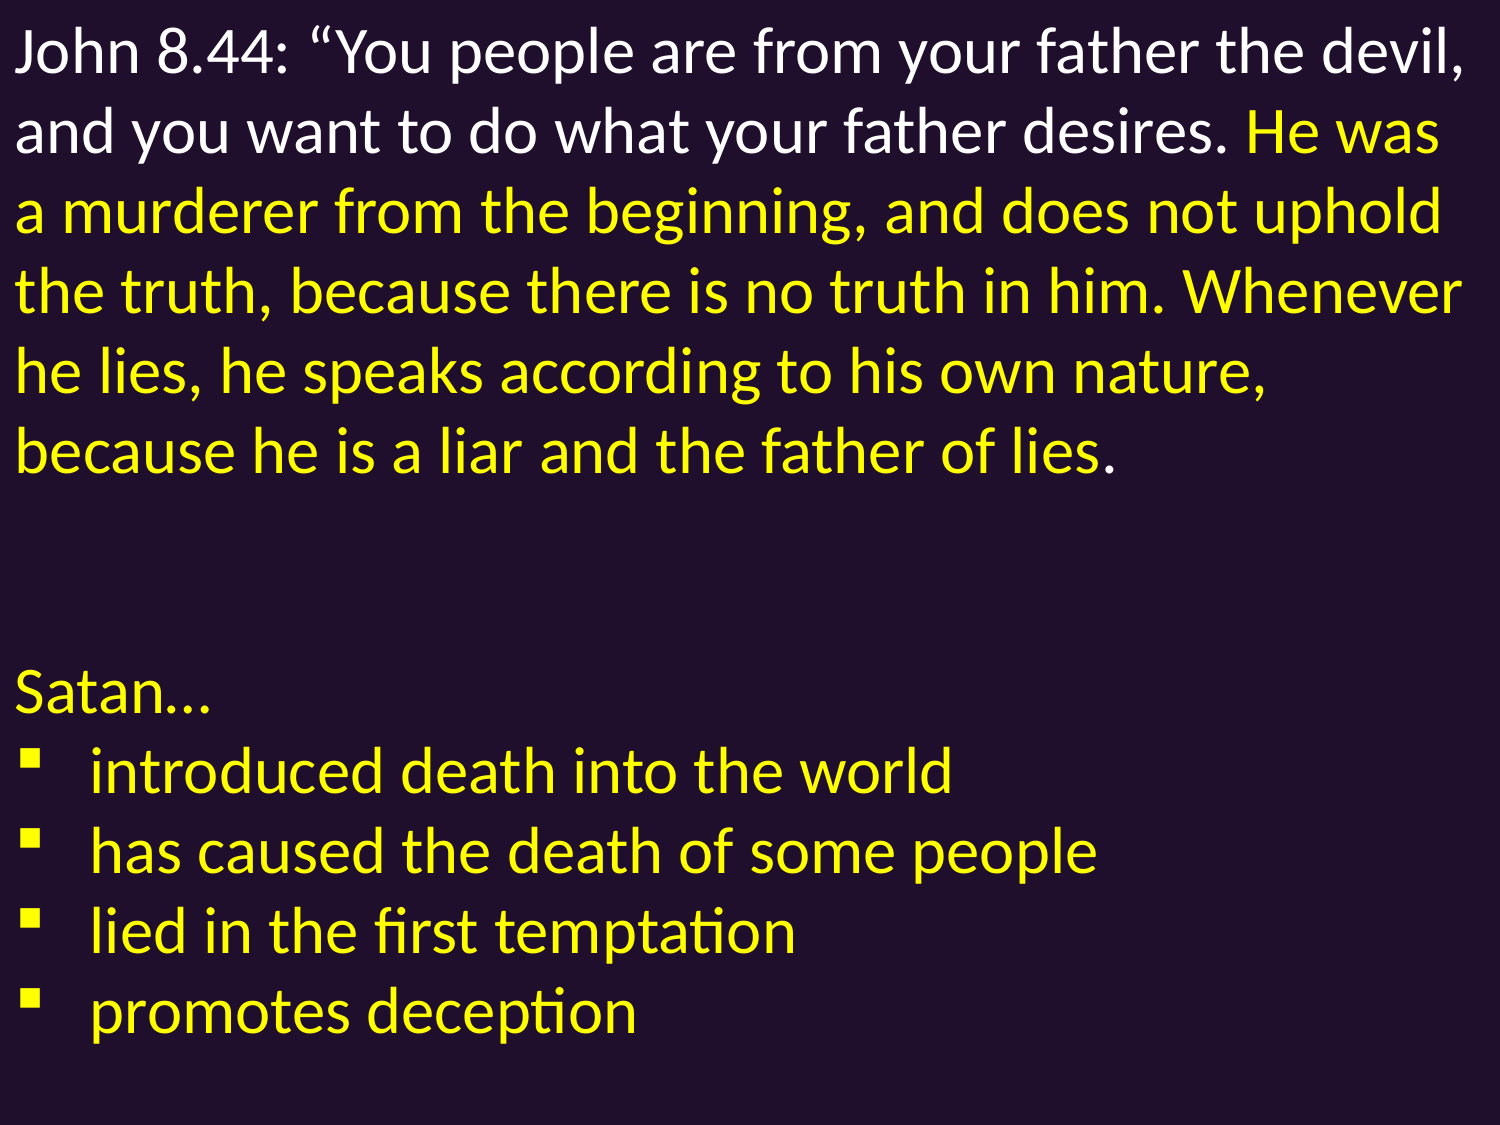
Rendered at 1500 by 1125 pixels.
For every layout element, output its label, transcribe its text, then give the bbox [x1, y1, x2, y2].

text_box John 8.44: “You people are from your father the devil, and you want to do what your father desires. He was a murderer from the beginning, and does not uphold the truth, because there is no truth in him. Whenever he lies, he speaks according to his own nature, because he is a liar and the father of lies. Satan… introduced death into the world has caused the death of some people lied in the first temptation promotes deception [0, 0, 1500, 1055]
